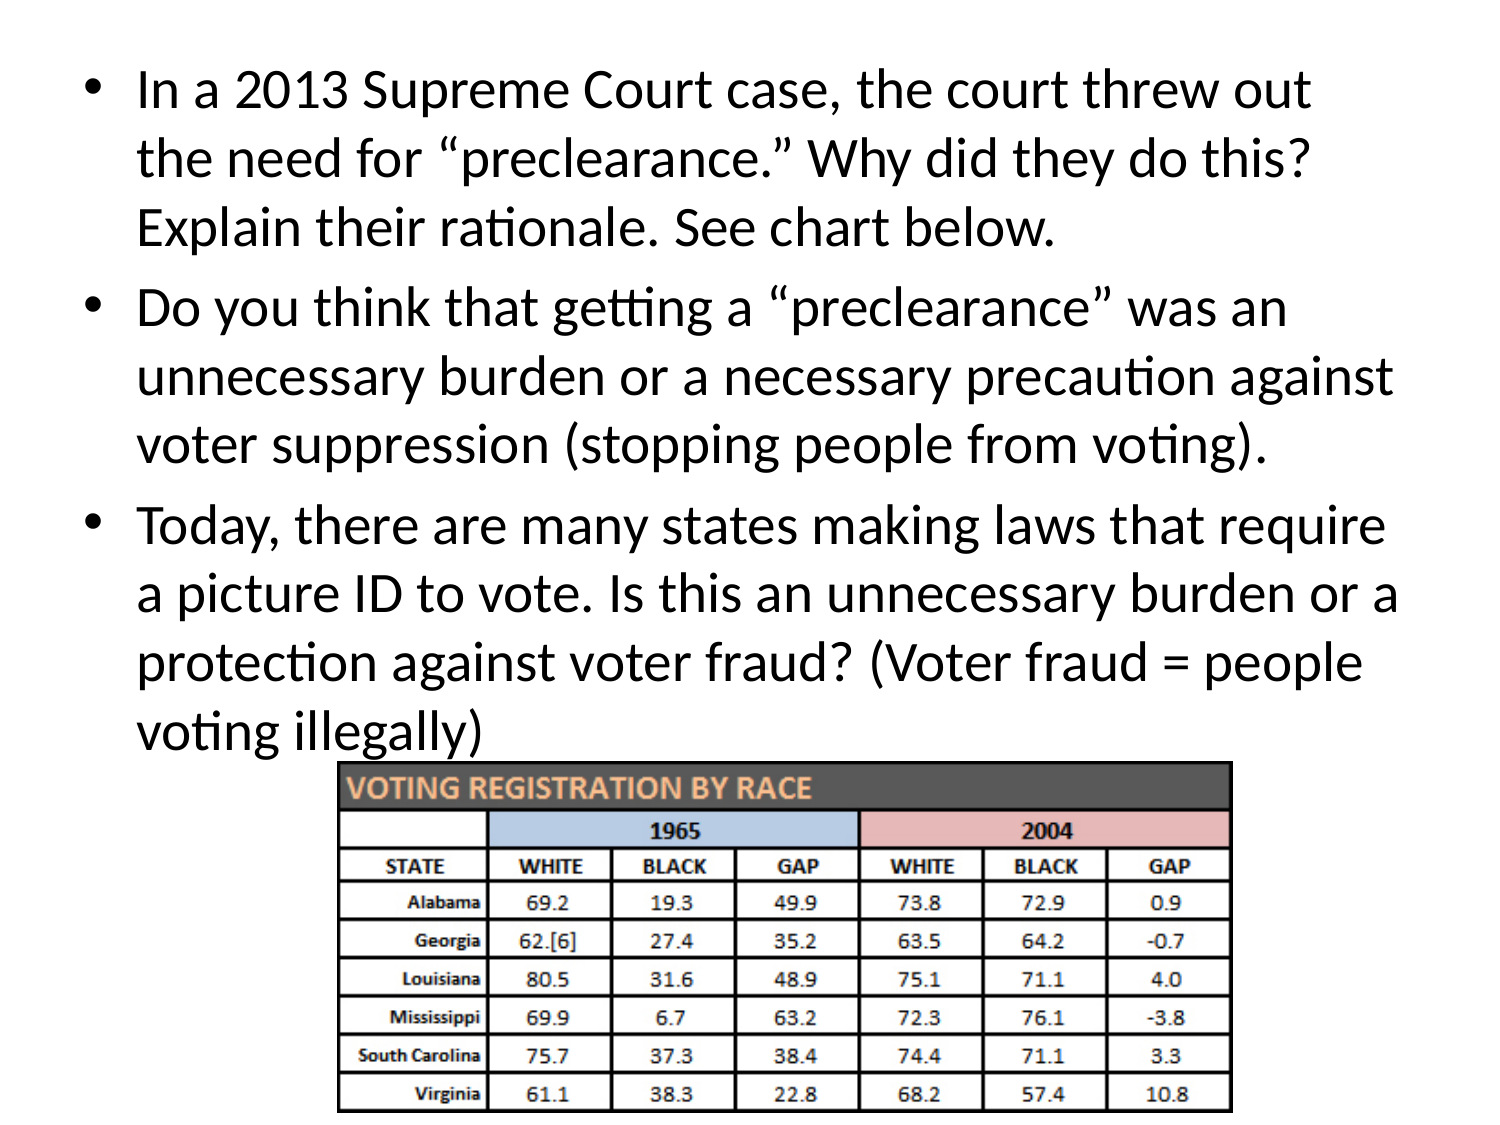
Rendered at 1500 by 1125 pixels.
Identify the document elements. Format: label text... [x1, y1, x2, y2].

picture [337, 761, 1233, 1113]
list In a 2013 Supreme Court case, the court threw out the need for “preclearance.” Why did they do this? Explain their rationale. See chart below. Do you think that getting a “preclearance” was an unnecessary burden or a necessary precaution against voter suppression (stopping people from voting). Today, there are many states making laws that require a picture ID to vote. Is this an unnecessary burden or a protection against voter fraud? (Voter fraud = people voting illegally) [68, 43, 1419, 786]
